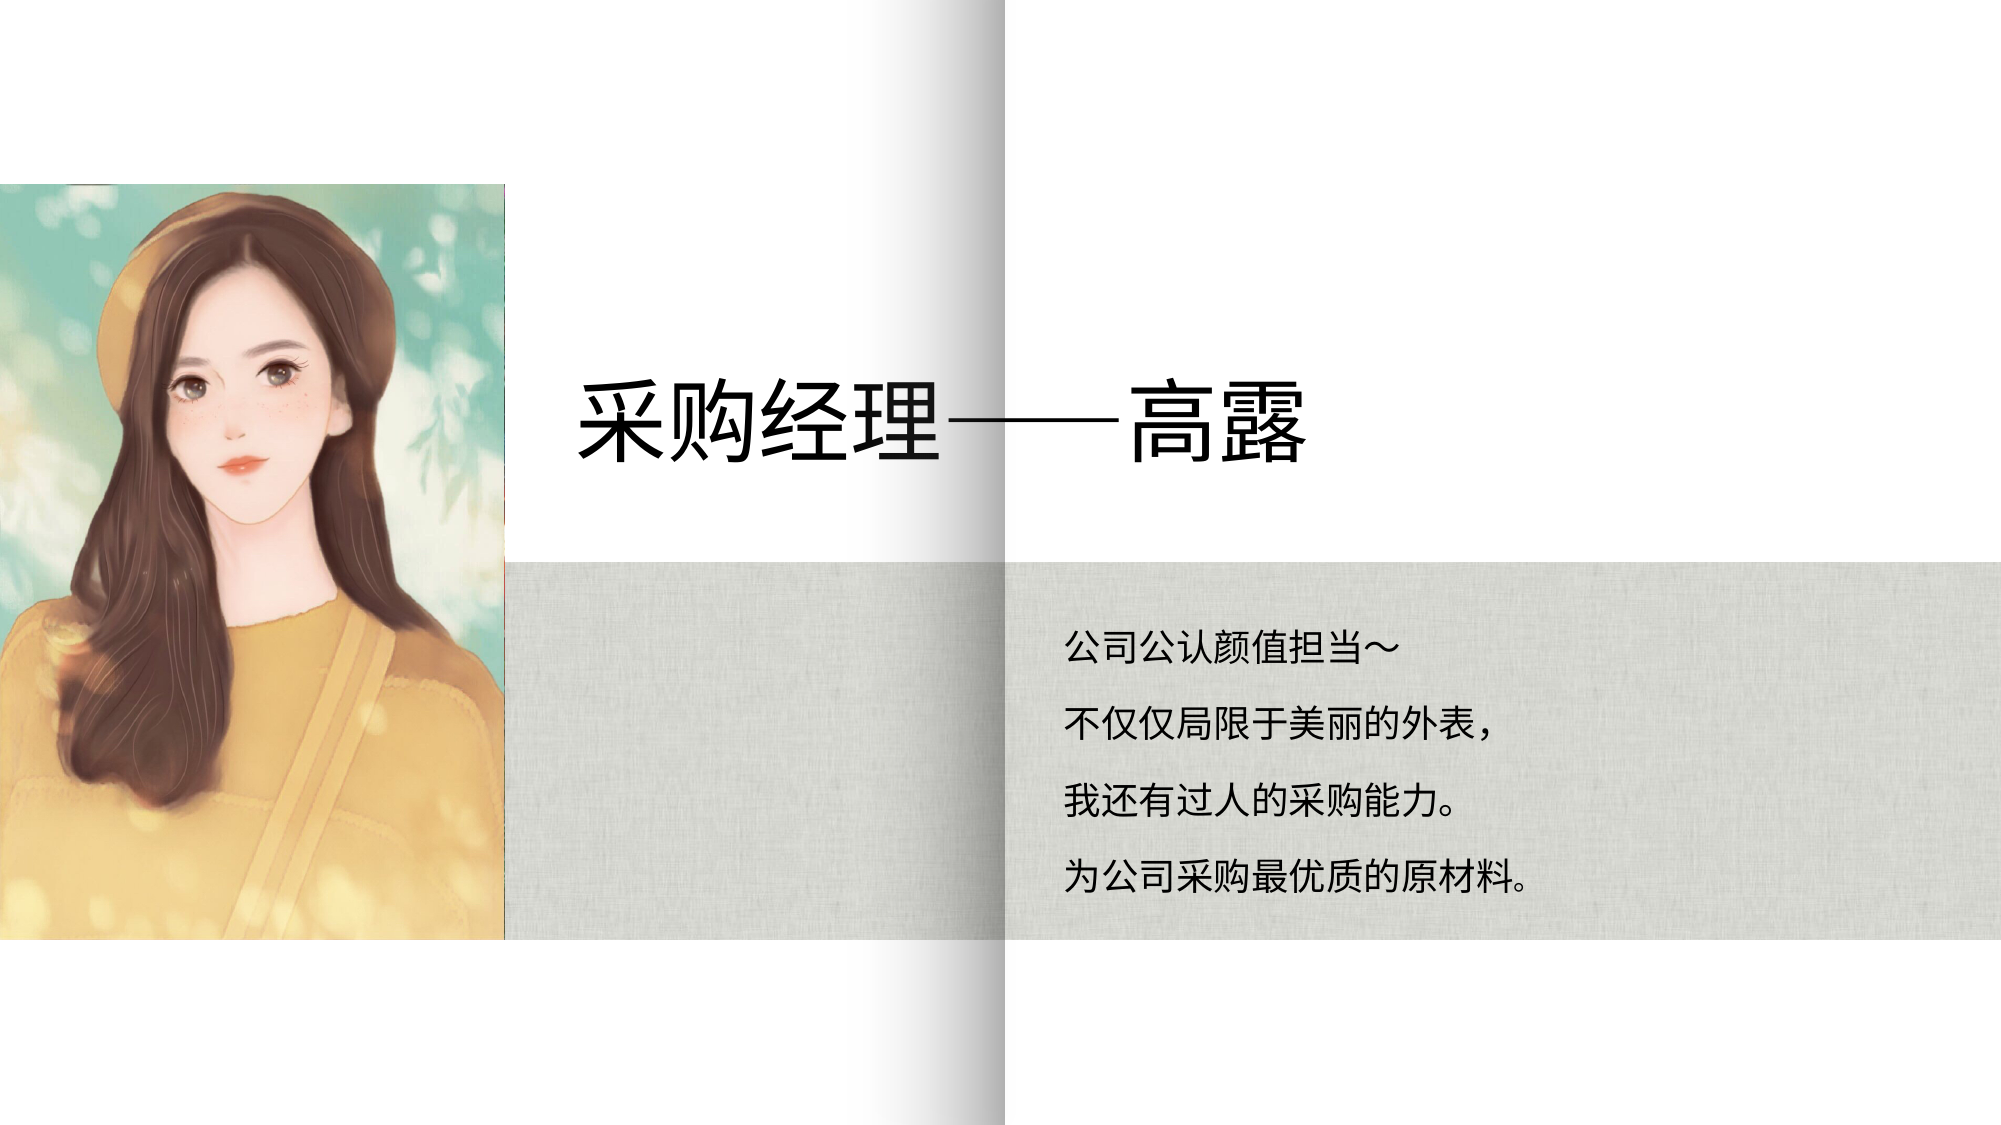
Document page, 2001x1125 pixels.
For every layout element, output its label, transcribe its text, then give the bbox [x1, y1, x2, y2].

text_box [1008, 562, 2000, 941]
picture [0, 184, 505, 941]
text_box 公司公认颜值担当～ 不仅仅局限于美丽的外表， 我还有过人的采购能力。 为公司采购最优质的原材料。 [1049, 584, 2000, 906]
text_box [3, 0, 1005, 1125]
text_box 采购经理——高露 [1008, 356, 1488, 482]
